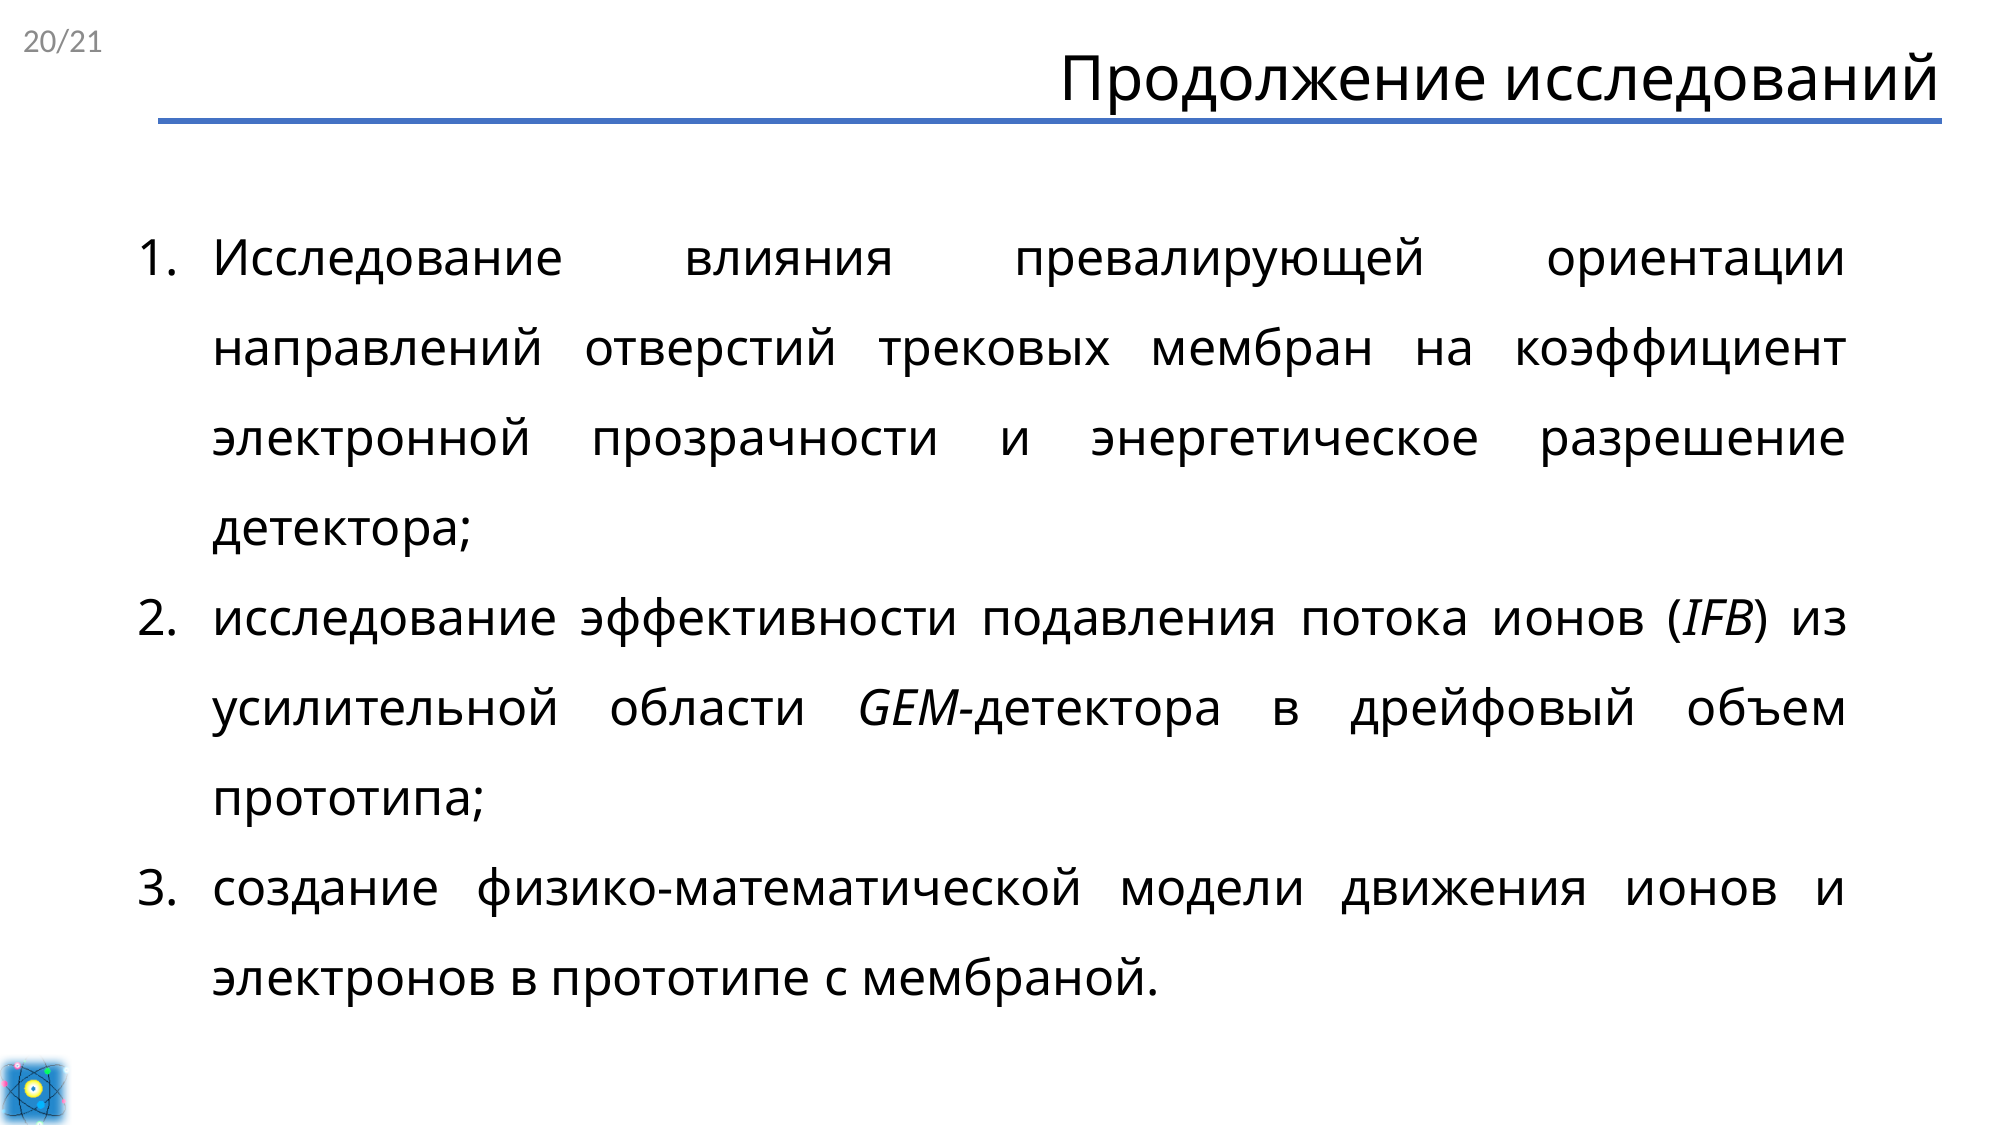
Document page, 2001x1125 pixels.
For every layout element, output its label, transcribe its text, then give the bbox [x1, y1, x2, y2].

text_box Исследование влияния превалирующей ориентации направлений отверстий трековых мембран на коэффициент электронной прозрачности и энергетическое разрешение детектора; исследование эффективности подавления потока ионов (IFB) из усилительной области GEM-детектора в дрейфовый объем прототипа; создание физико-математической модели движения ионов и электронов в прототипе с мембраной. [122, 188, 1863, 1014]
picture [0, 1053, 73, 1125]
text_box 20/21 [0, 0, 126, 78]
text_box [157, 30, 1957, 122]
